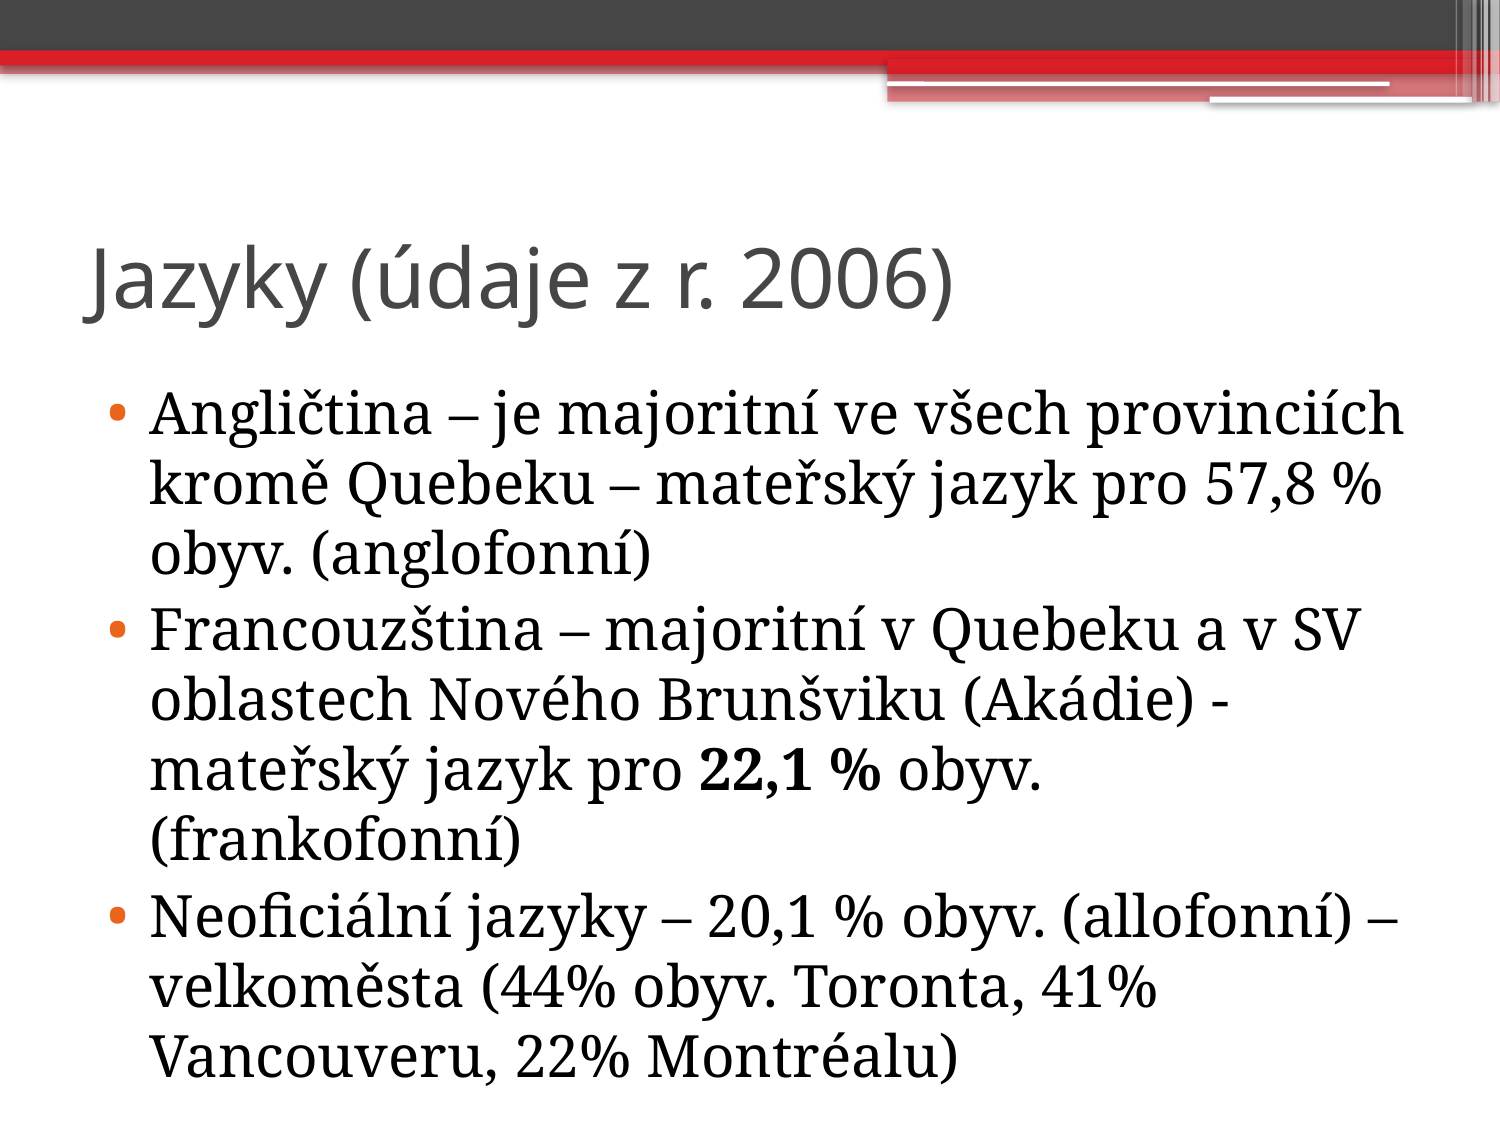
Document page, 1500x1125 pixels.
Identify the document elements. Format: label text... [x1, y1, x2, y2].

title Jazyky (údaje z r. 2006) [75, 187, 1425, 363]
list Angličtina – je majoritní ve všech provinciích kromě Quebeku – mateřský jazyk pro 57,8 % obyv. (anglofonní) Francouzština – majoritní v Quebeku a v SV oblastech Nového Brunšviku (Akádie) - mateřský jazyk pro 22,1 % obyv. (frankofonní) Neoficiální jazyky – 20,1 % obyv. (allofonní) – velkoměsta (44% obyv. Toronta, 41% Vancouveru, 22% Montréalu) [75, 368, 1425, 1079]
